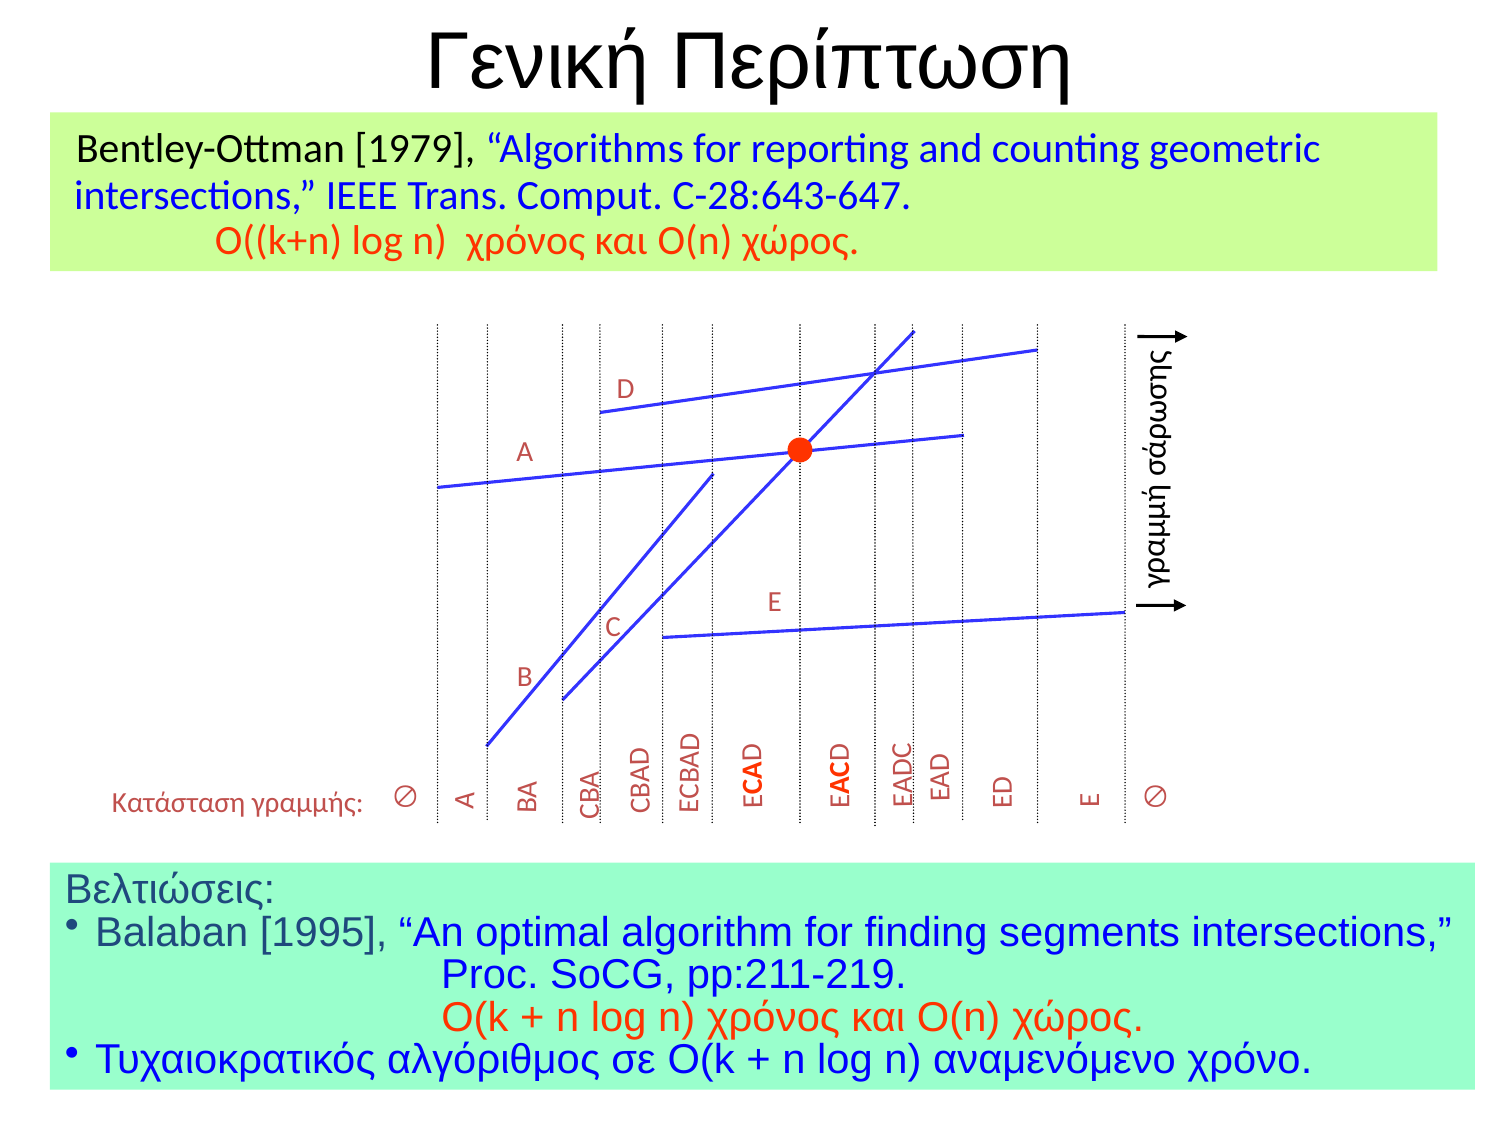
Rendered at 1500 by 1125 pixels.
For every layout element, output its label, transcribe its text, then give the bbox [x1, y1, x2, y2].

title Γενική Περίπτωση [112, 0, 1388, 112]
text_box Bentley-Ottman [1979], “Algorithms for reporting and counting geometric intersections,” IEEE Trans. Comput. C-28:643-647. O((k+n) log n) χρόνος και O(n) χώρος. [50, 112, 1438, 272]
text_box B [501, 649, 548, 700]
text_box BA [499, 765, 551, 829]
text_box [1137, 330, 1188, 343]
text_box E [752, 574, 797, 625]
text_box A [436, 774, 489, 825]
text_box ED [974, 755, 1026, 824]
text_box ECAD [724, 721, 776, 825]
text_box EADC [873, 721, 926, 824]
text_box ECBAD [661, 711, 714, 829]
text_box D [601, 362, 650, 413]
text_box Κατάσταση γραμμής: [97, 776, 379, 827]
text_box γραμμή σάρωσης [1123, 335, 1181, 604]
text_box Βελτιώσεις: Balaban [1995], “An optimal algorithm for finding segments intersections,” Proc. SoCG, pp:211-219. O(k + n log n) χρόνος και O(n) χώρος. Τυχαιοκρατικός αλγόριθμος σε O(k + n log n) αναμενόμενο χρόνο. [49, 862, 1475, 1090]
text_box CBAD [611, 732, 664, 830]
text_box  [375, 762, 436, 823]
text_box C [590, 599, 636, 650]
text_box E [1062, 777, 1113, 823]
text_box [787, 437, 813, 463]
text_box  [1125, 762, 1186, 823]
text_box CBA [562, 756, 613, 835]
text_box EACD [812, 722, 863, 824]
text_box A [501, 424, 549, 475]
text_box EAD [911, 731, 963, 818]
text_box [1136, 599, 1187, 612]
